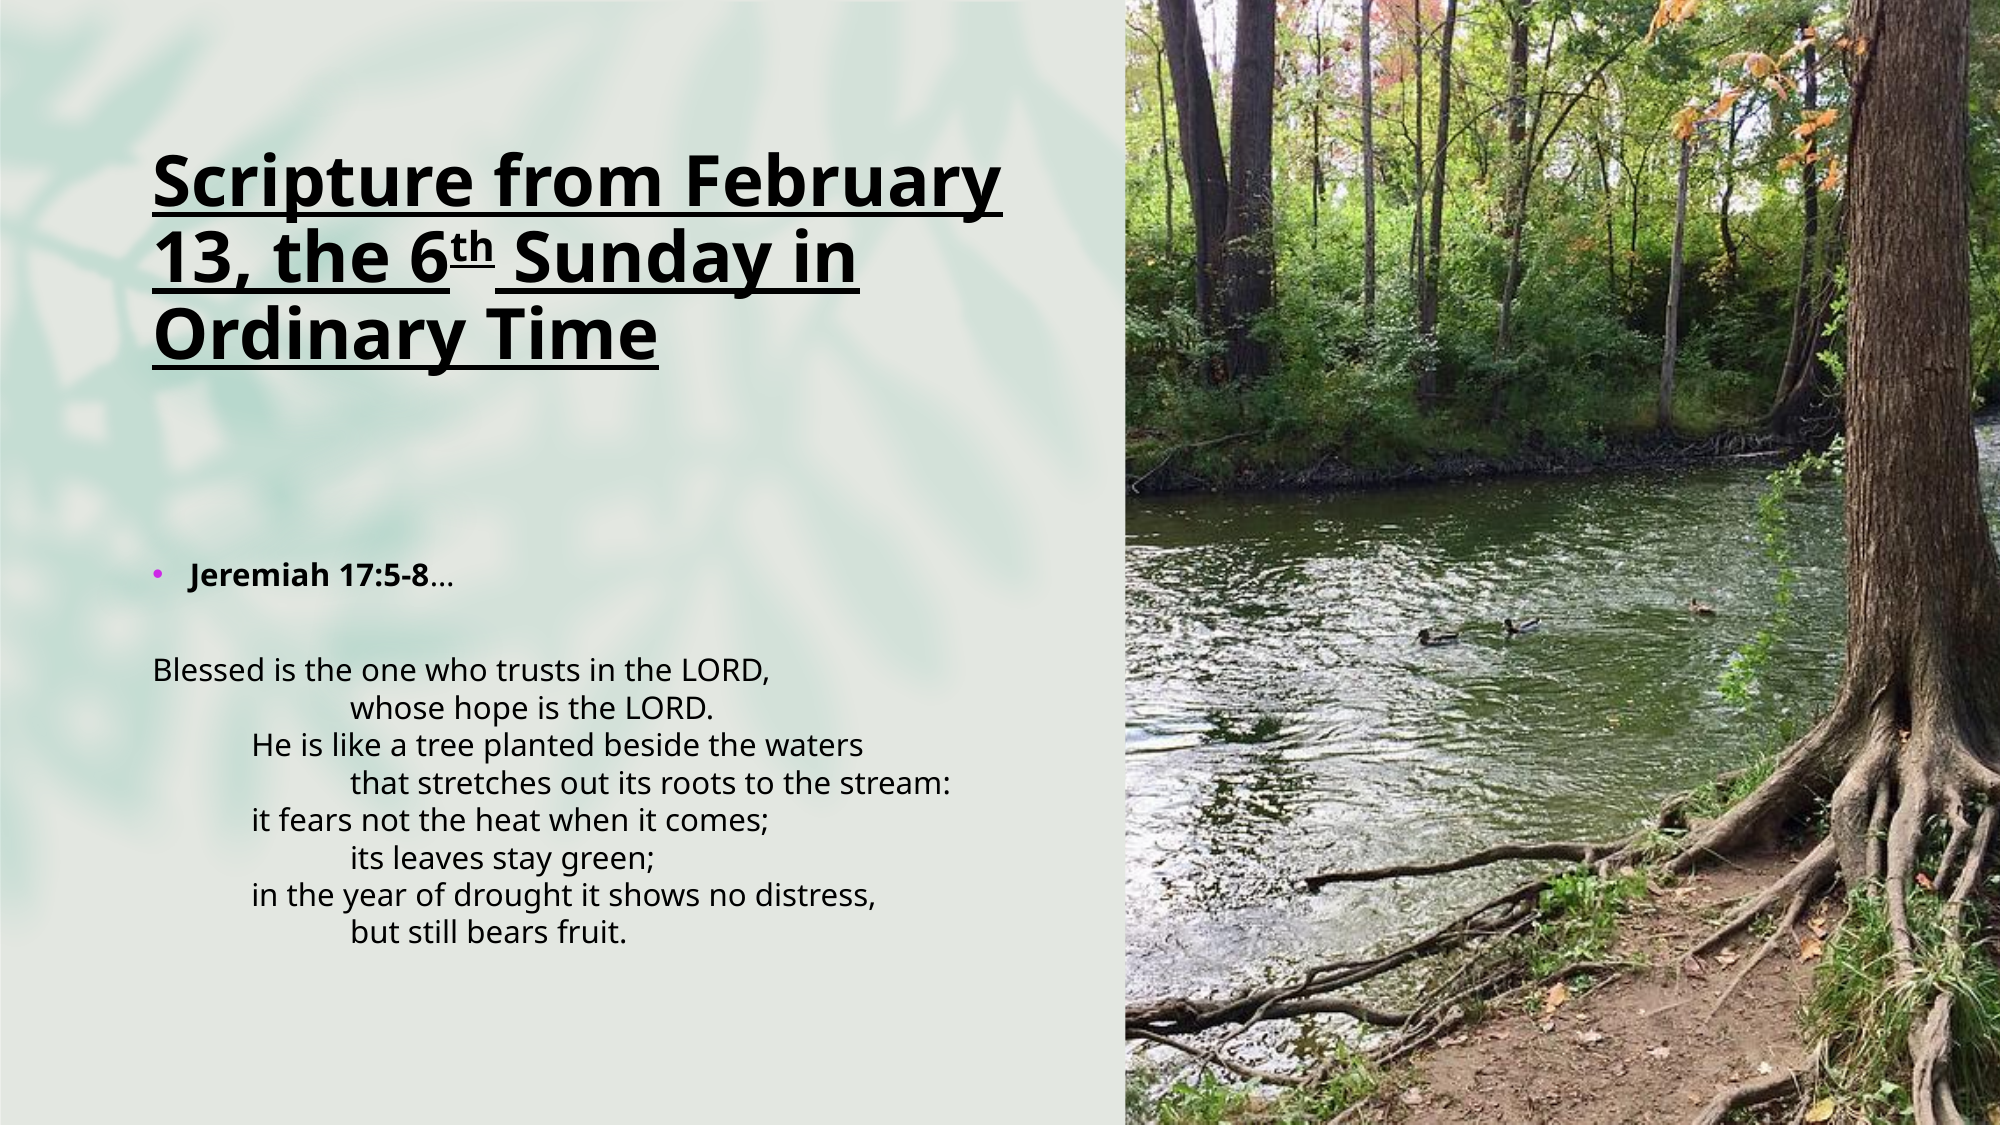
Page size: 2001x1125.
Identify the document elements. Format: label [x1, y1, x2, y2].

picture [1125, 0, 2000, 1125]
text_box [0, 0, 1125, 1125]
